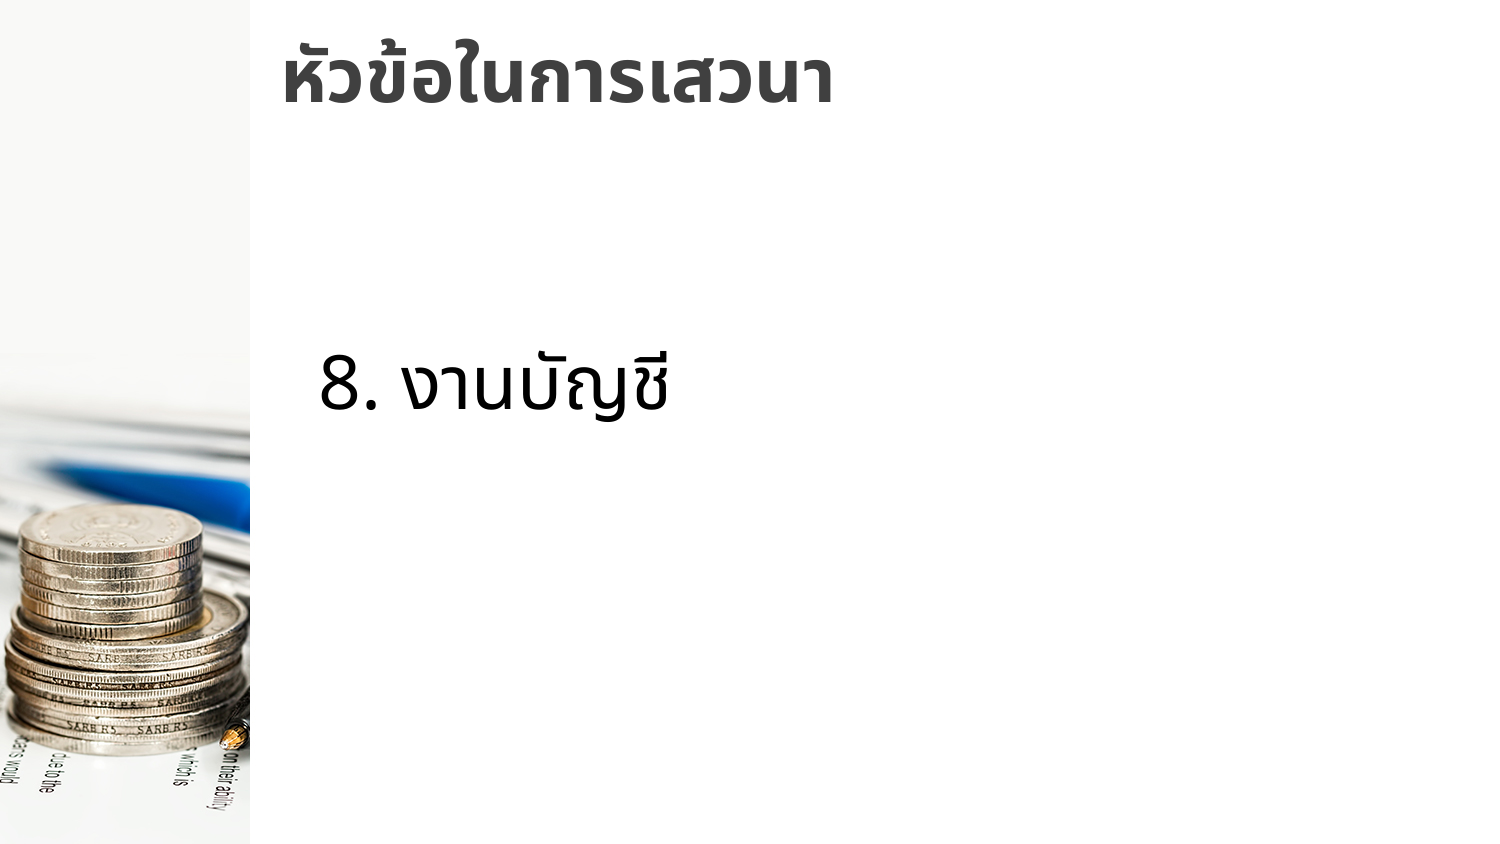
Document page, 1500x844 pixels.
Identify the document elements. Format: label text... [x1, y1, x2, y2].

picture [0, 0, 1500, 844]
title หัวข้อในการเสวนา [265, 0, 1500, 146]
list 8. งานบัญชี [253, 327, 1288, 463]
